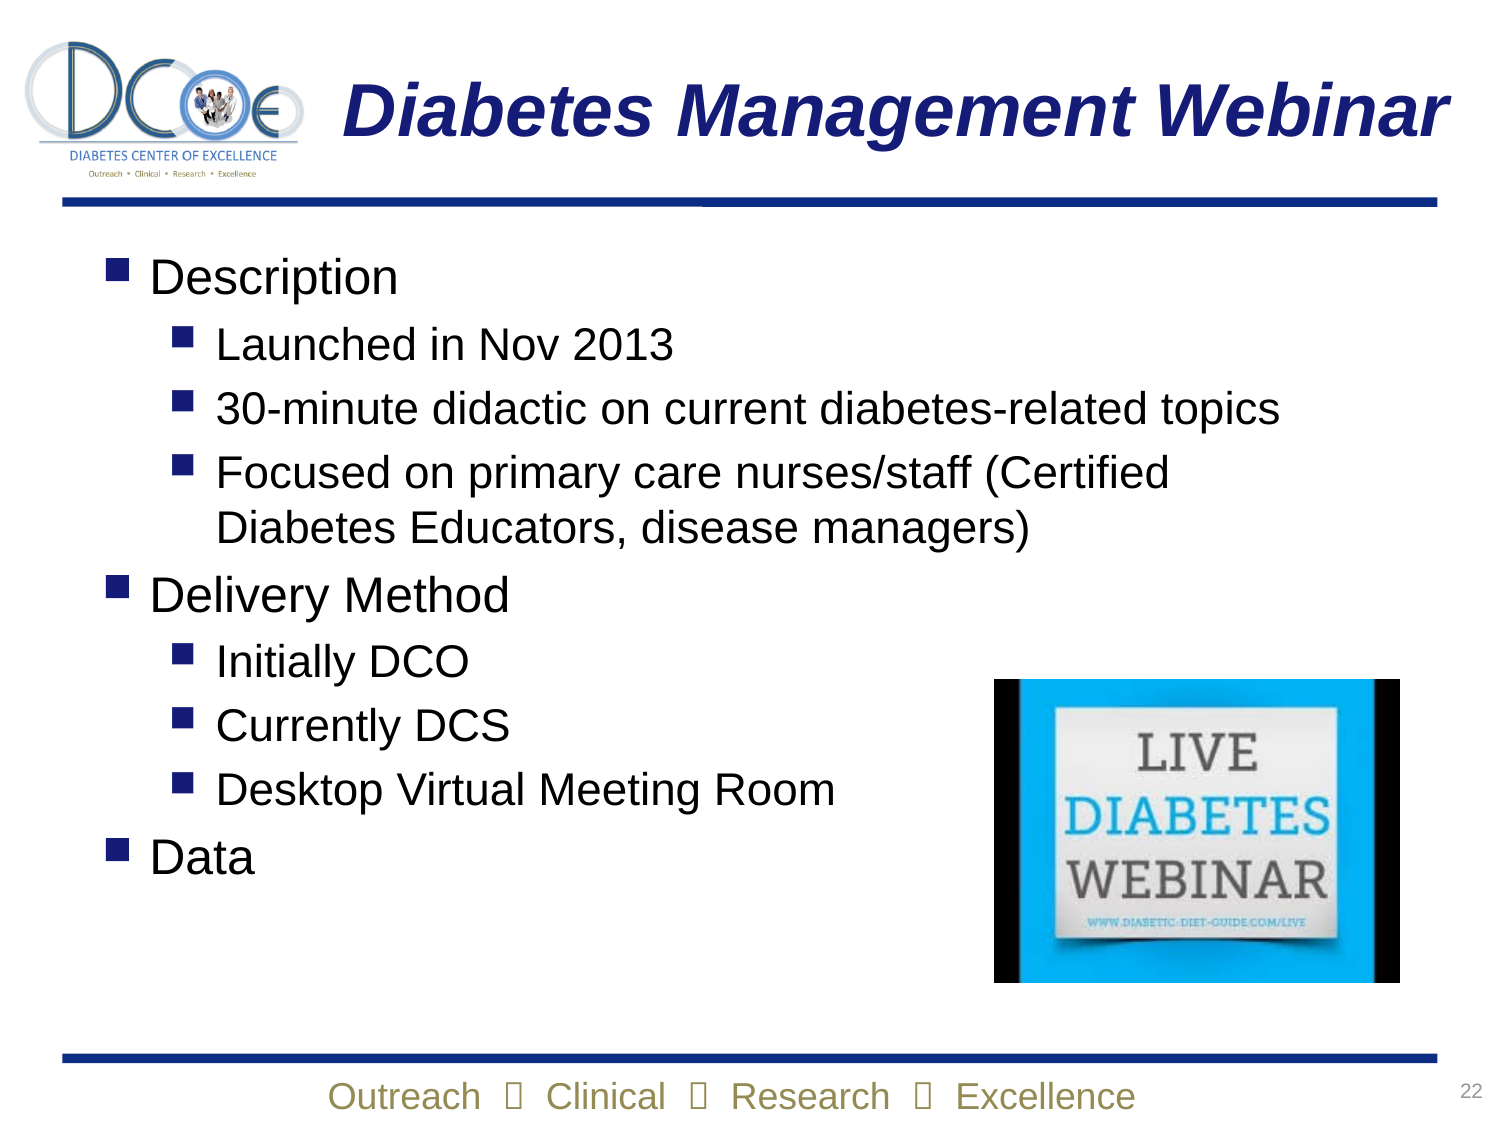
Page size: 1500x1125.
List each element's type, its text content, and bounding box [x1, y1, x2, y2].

picture [1373, 679, 1400, 984]
slide_number 22 [1310, 1070, 1499, 1121]
picture [12, 12, 312, 194]
list Description Launched in Nov 2013 30-minute didactic on current diabetes-related topics Focused on primary care nurses/staff (Certified Diabetes Educators, disease managers) Delivery Method Initially DCO Currently DCS Desktop Virtual Meeting Room Data [87, 237, 1311, 947]
title Diabetes Management Webinar [312, 12, 1466, 200]
picture [1053, 706, 1338, 944]
picture [994, 679, 1022, 984]
